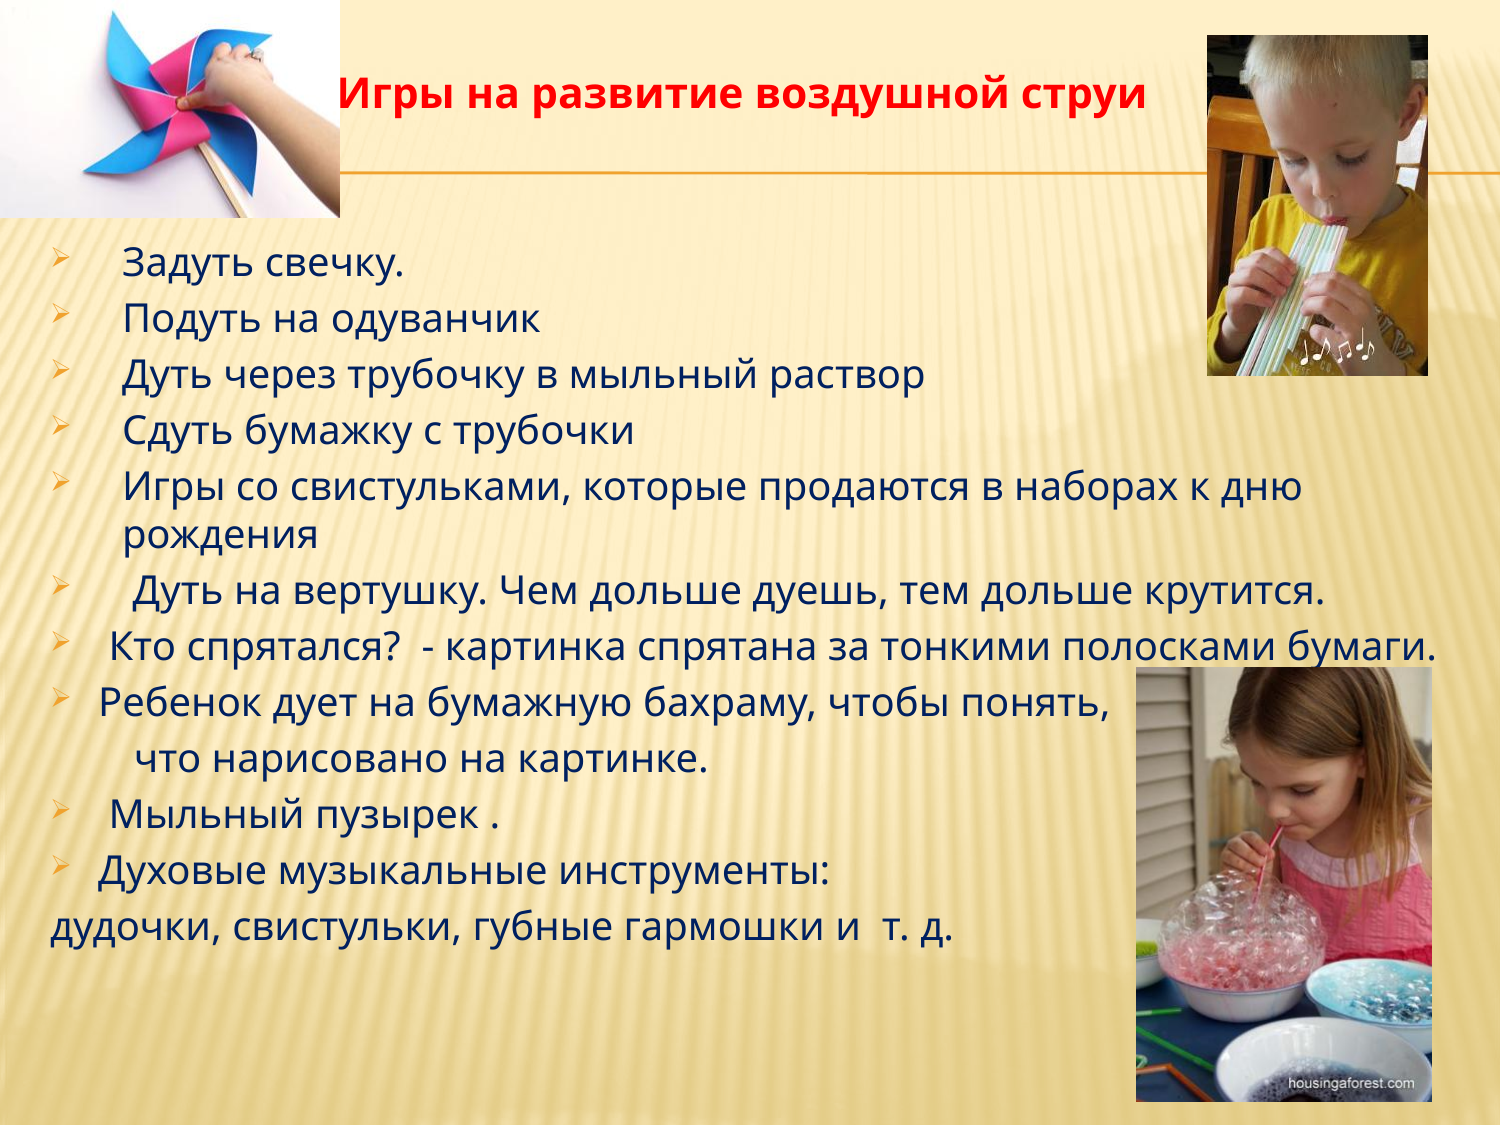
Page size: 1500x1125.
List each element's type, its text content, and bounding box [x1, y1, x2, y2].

picture [1206, 34, 1428, 376]
list Игры на развитие воздушной струи Задуть свечку. Подуть на одуванчик Дуть через трубочку в мыльный раствор Сдуть бумажку с трубочки Игры со свистульками, которые продаются в наборах к дню рождения Дуть на вертушку. Чем дольше дуешь, тем дольше крутится. Кто спрятался? - картинка спрятана за тонкими полосками бумаги. Ребенок дует на бумажную бахраму, чтобы понять, что нарисовано на картинке. Мыльный пузырек . Духовые музыкальные инструменты: дудочки, свистульки, губные гармошки и т. д. [35, 58, 1461, 985]
picture [1136, 667, 1432, 1102]
picture [0, 0, 340, 219]
